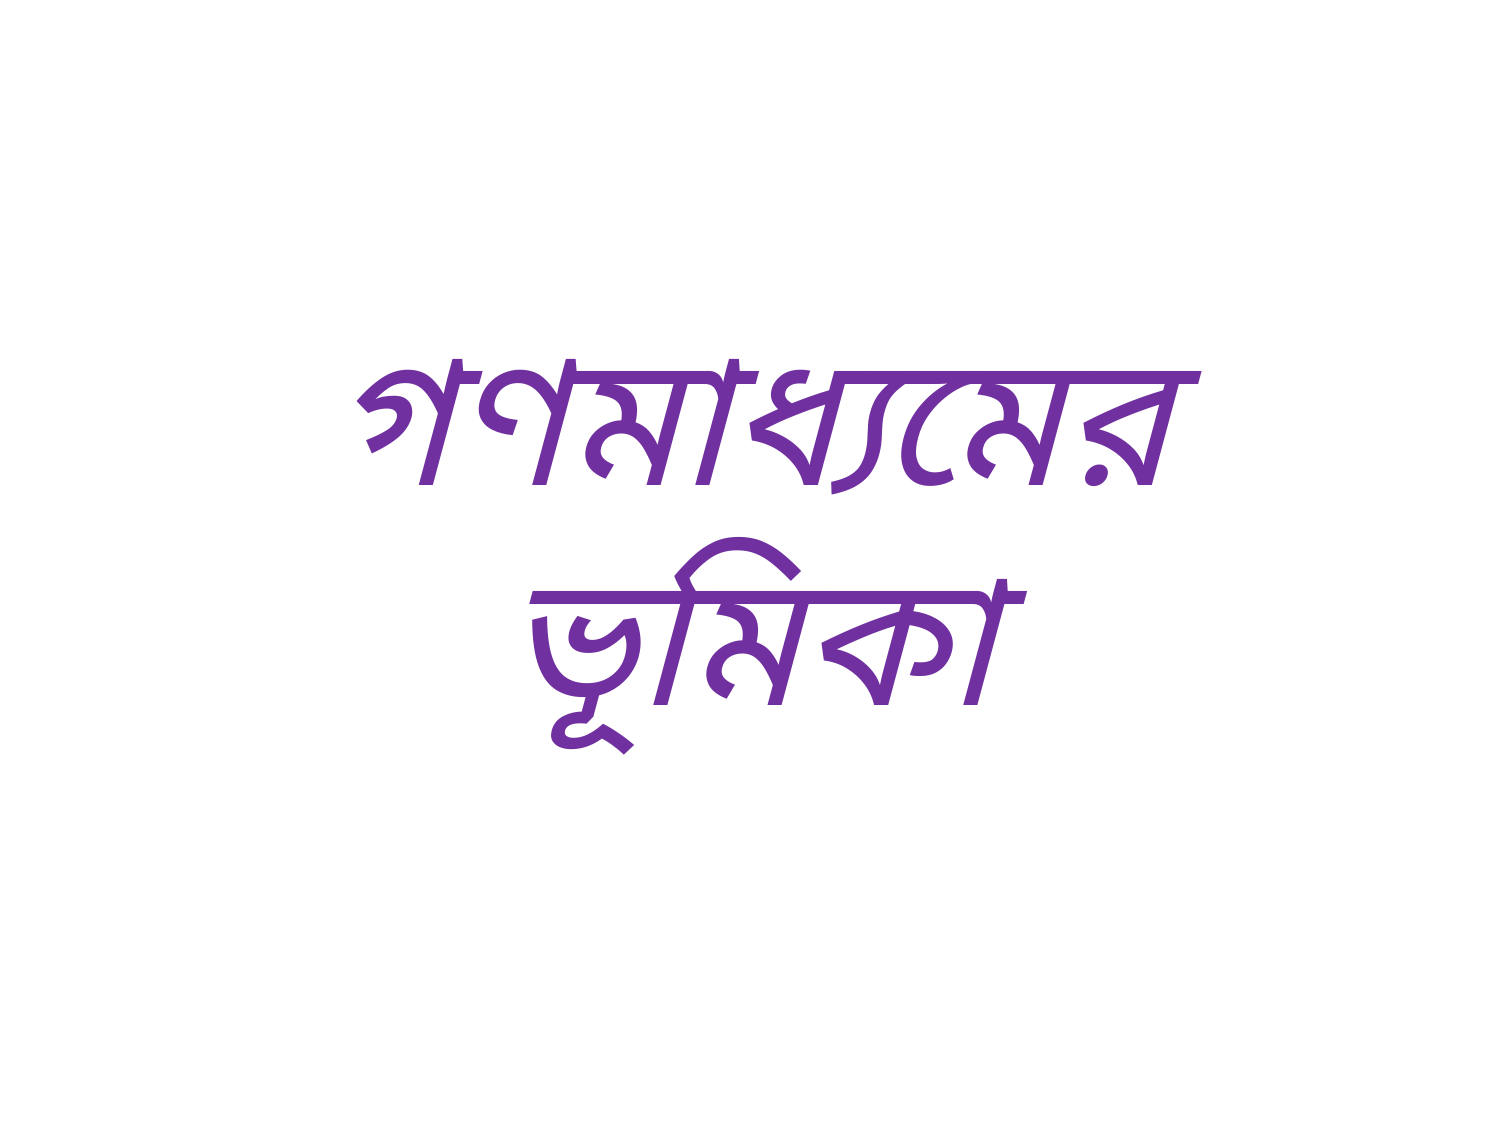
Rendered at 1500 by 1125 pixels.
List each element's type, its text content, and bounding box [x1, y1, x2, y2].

title গণমাধ্যমের ভূমিকা [75, 45, 1425, 1000]
